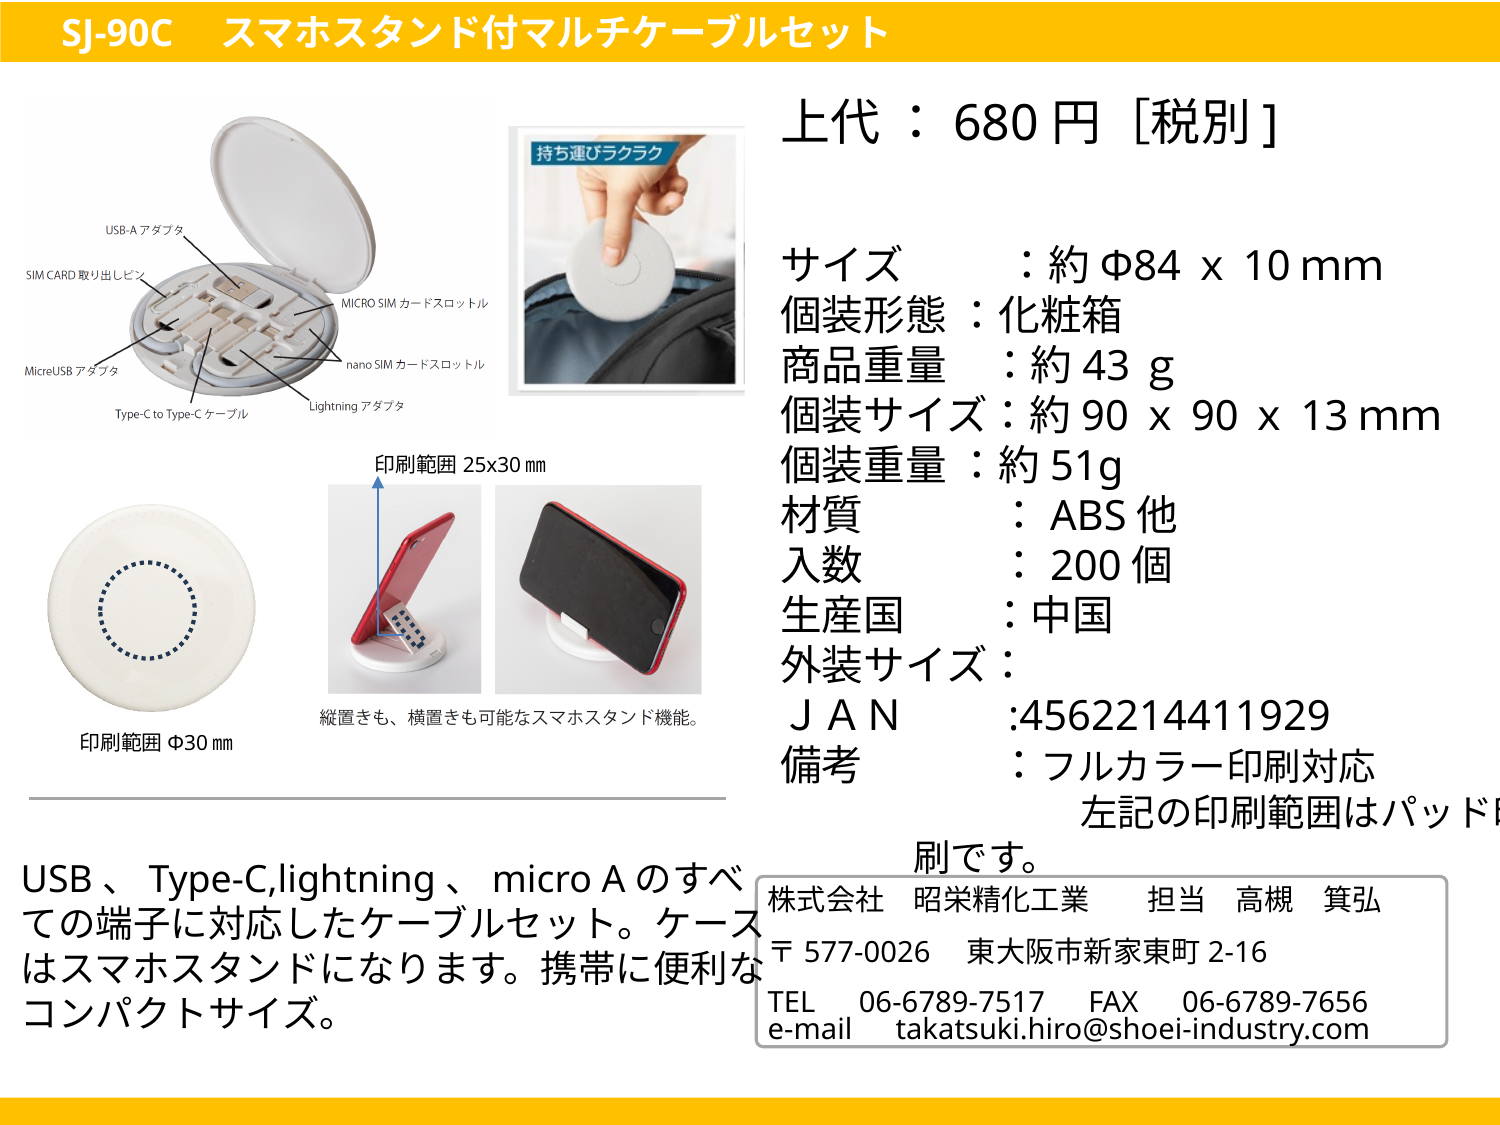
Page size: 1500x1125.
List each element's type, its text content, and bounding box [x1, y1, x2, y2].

picture [319, 475, 705, 738]
text_box [783, 874, 1450, 1046]
picture [30, 489, 278, 723]
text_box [377, 475, 406, 634]
text_box サイズ ：約Φ84ｘ10ｍｍ 個装形態 ：化粧箱 商品重量 ：約43ｇ 個装サイズ：約90ｘ90ｘ13ｍｍ 個装重量 ：約51g 材質 ：ABS他 入数 ：200個 生産国 ：中国 外装サイズ： ＪＡＮ :4562214411929 備考 ：フルカラー印刷対応 左記の印刷範囲はパッド印刷です。 [765, 231, 1500, 917]
text_box 印刷範囲Φ30㎜ [64, 731, 260, 763]
text_box 印刷範囲25x30㎜ [360, 443, 609, 474]
text_box 株式会社 昭栄精化工業 担当 高槻 箕弘 〒577-0026 東大阪市新家東町2-16 TEL 06-6789-7517 FAX 06-6789-7656 e-mail takatsuki.hiro@shoei-industry.com [761, 883, 1447, 1047]
text_box [754, 1043, 1446, 1049]
text_box SJ-90C スマホスタンド付マルチケーブルセット [0, 2, 1500, 62]
text_box 上代 ：680円［税別] [765, 83, 1498, 218]
picture [508, 125, 745, 396]
text_box [0, 1096, 1500, 1125]
picture [25, 95, 494, 442]
text_box USB、Type-C,lightning、micro Aのすべての端子に対応したケーブルセット。ケースはスマホスタンドになります。携帯に便利なコンパクトサイズ。 [5, 847, 783, 1043]
